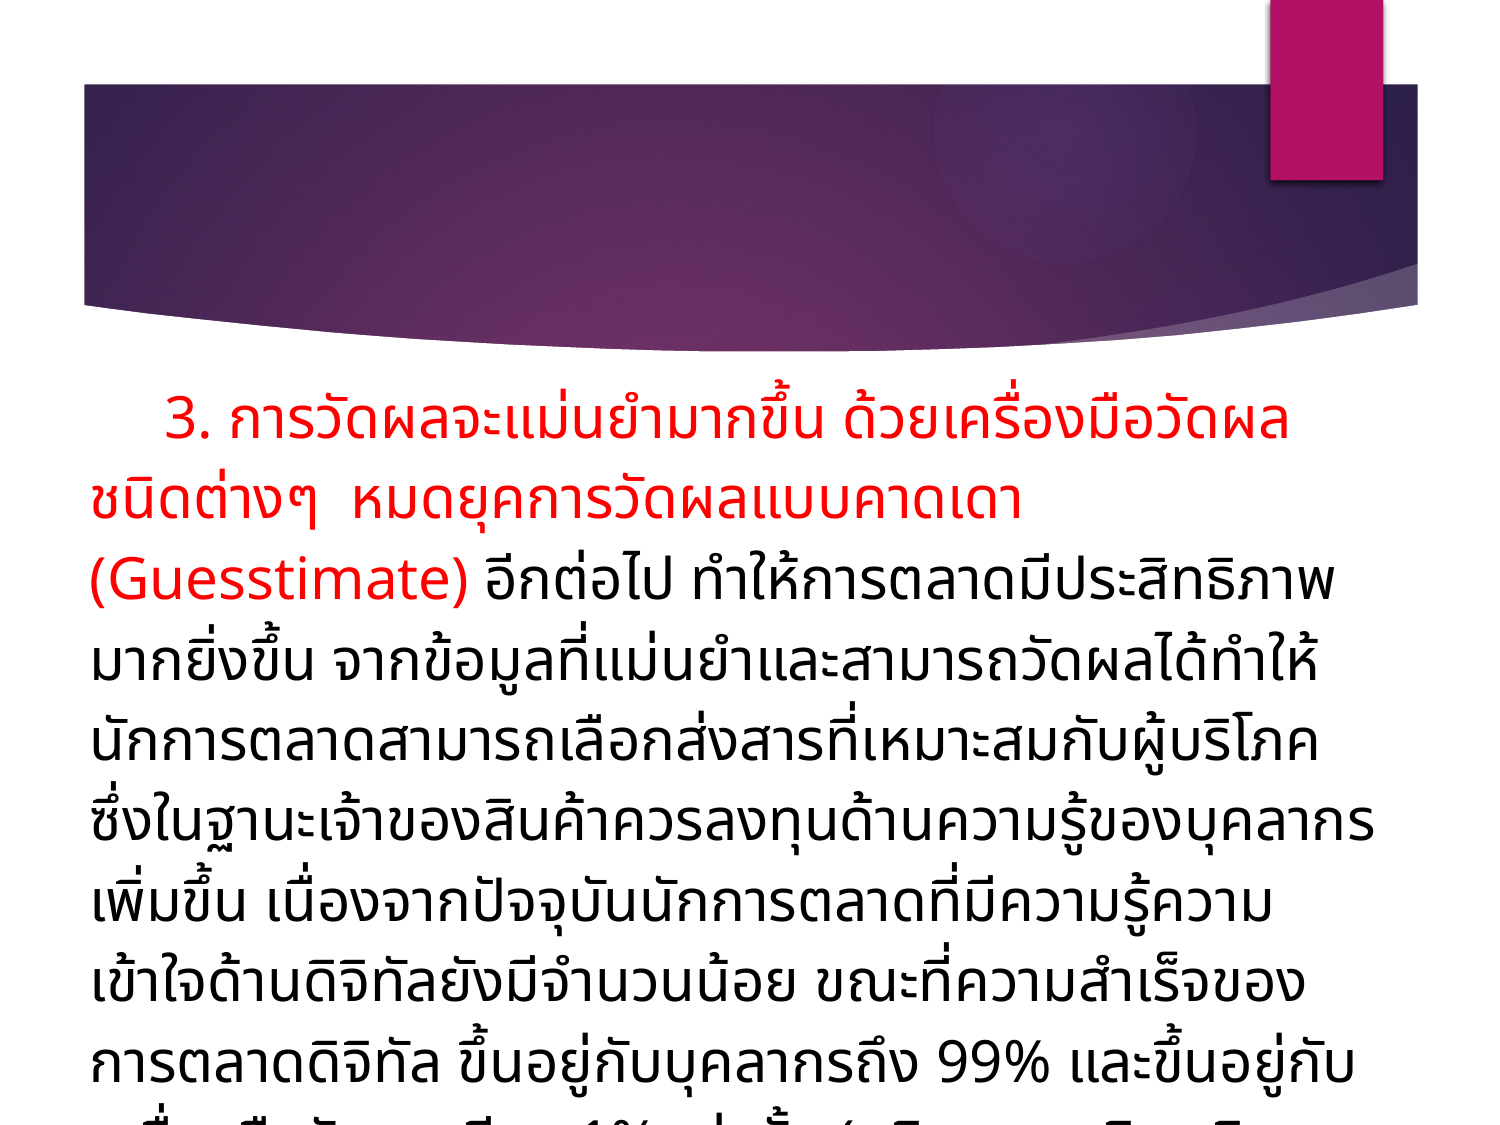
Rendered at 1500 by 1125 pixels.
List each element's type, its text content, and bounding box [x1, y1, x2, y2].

text_box 3. การวัดผลจะแม่นยำมากขึ้น ด้วยเครื่องมือวัดผลชนิดต่างๆ หมดยุคการวัดผลแบบคาดเดา (Guesstimate) อีกต่อไป ทำให้การตลาดมีประสิทธิภาพมากยิ่งขึ้น จากข้อมูลที่แม่นยำและสามารถวัดผลได้ทำให้นักการตลาดสามารถเลือกส่งสารที่เหมาะสมกับผู้บริโภค ซึ่งในฐานะเจ้าของสินค้าควรลงทุนด้านความรู้ของบุคลากรเพิ่มขึ้น เนื่องจากปัจจุบันนักการตลาดที่มีความรู้ความเข้าใจด้านดิจิทัลยังมีจำนวนน้อย ขณะที่ความสำเร็จของการตลาดดิจิทัล ขึ้นอยู่กับบุคลากรถึง 99% และขึ้นอยู่กับเครื่องมือวัดผลเพียง 1% เท่านั้น (ชุติภา กอบกิจเจริญ, 2558: 14-15) [75, 362, 1400, 1125]
